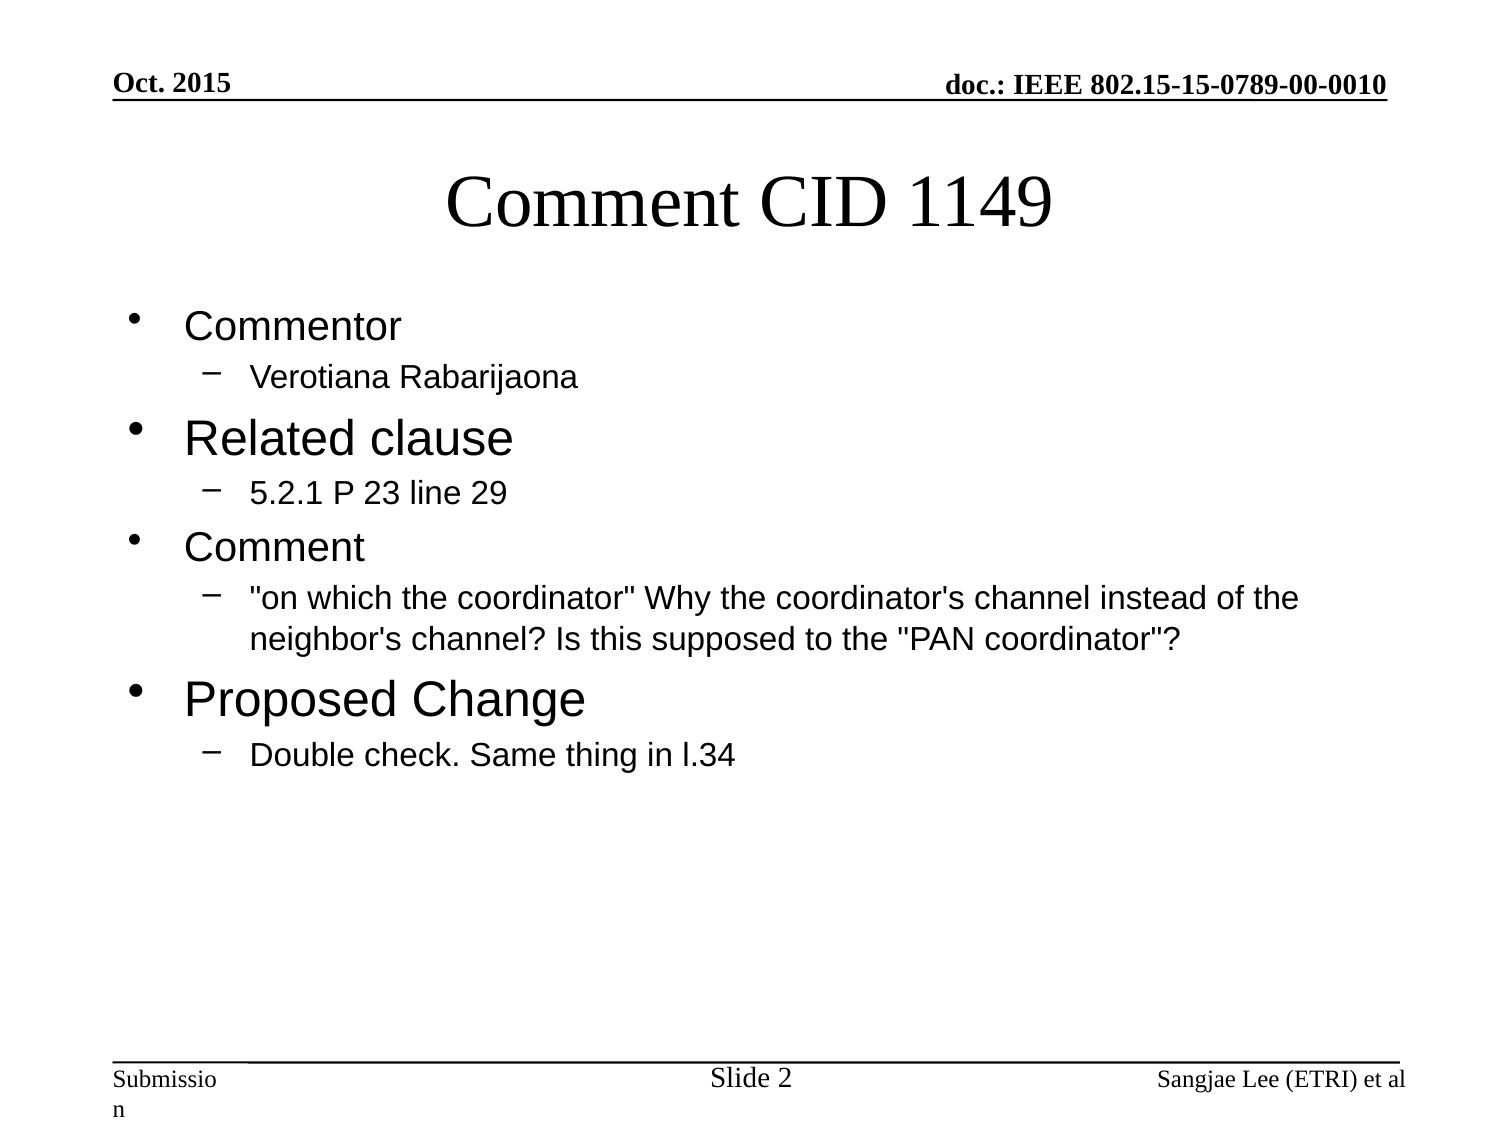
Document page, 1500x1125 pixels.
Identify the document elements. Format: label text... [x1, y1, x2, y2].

footer Sangjae Lee (ETRI) et al [899, 1061, 1413, 1093]
slide_number Slide 2 [619, 1058, 883, 1095]
title Comment CID 1149 [112, 125, 1388, 268]
list Commentor Verotiana Rabarijaona Related clause 5.2.1 P 23 line 29 Comment "on which the coordinator" Why the coordinator's channel instead of the neighbor's channel? Is this supposed to the "PAN coordinator"? Proposed Change Double check. Same thing in l.34 [112, 290, 1400, 1001]
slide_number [112, 62, 376, 99]
